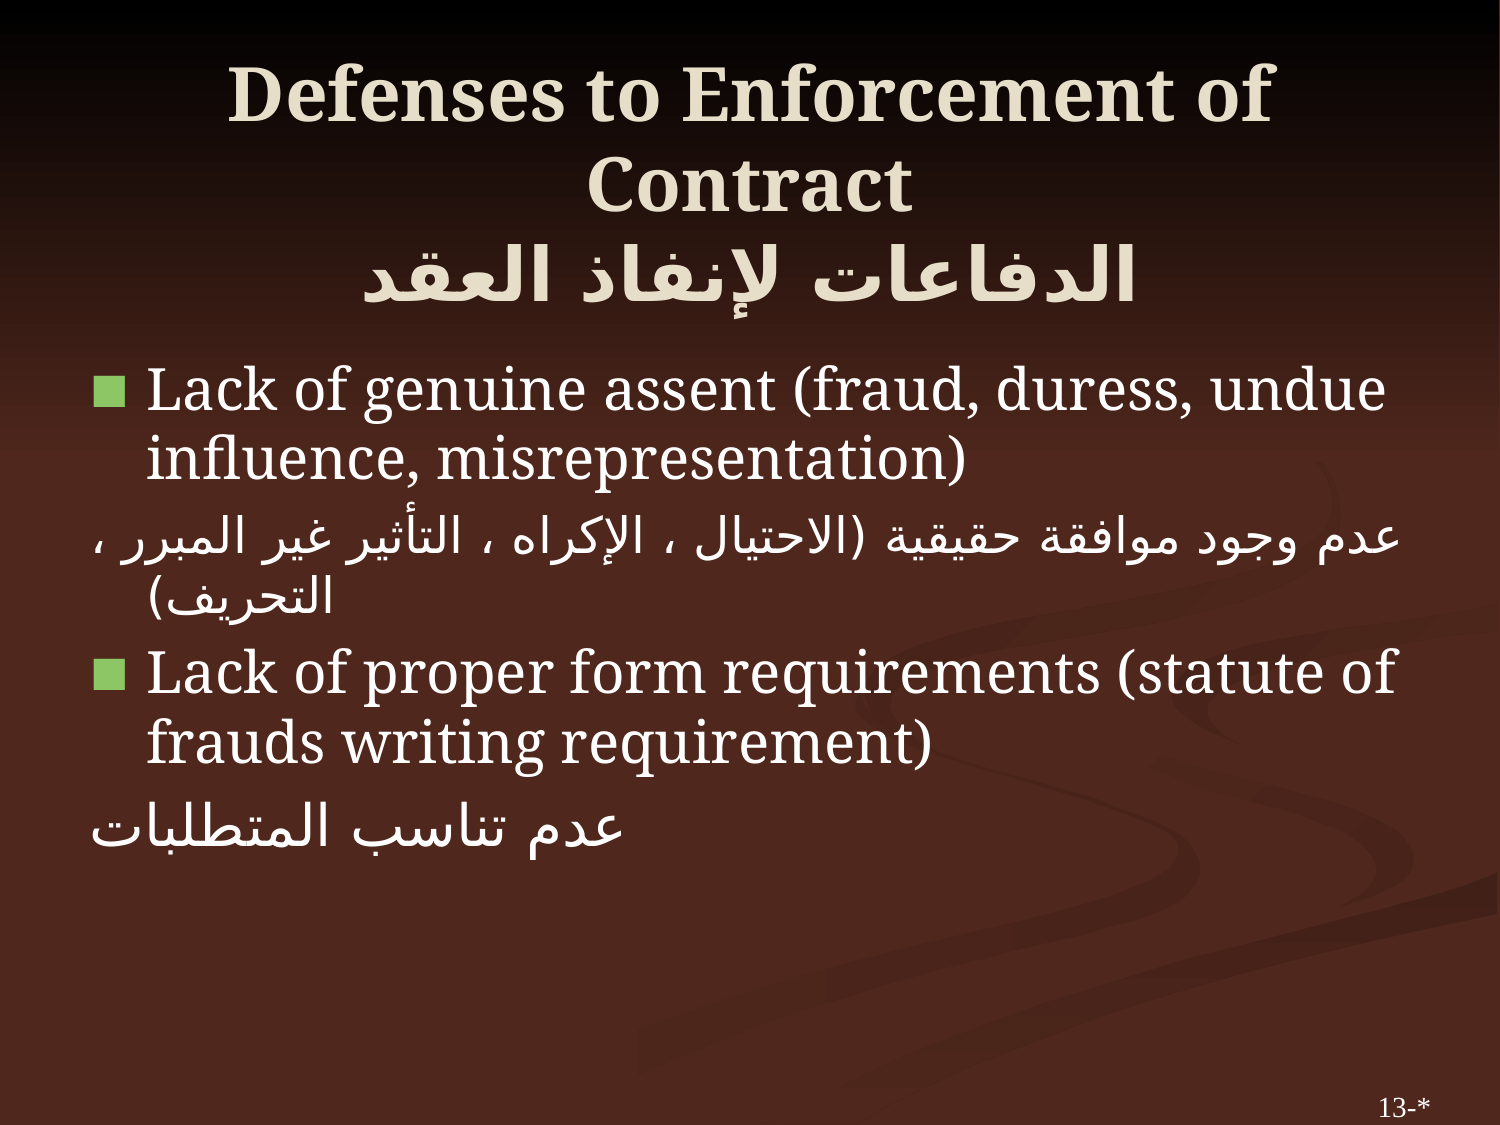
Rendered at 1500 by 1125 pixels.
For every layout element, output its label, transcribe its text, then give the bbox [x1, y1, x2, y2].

title Defenses to Enforcement of Contract الدفاعات لإنفاذ العقد [75, 87, 1425, 262]
list Lack of genuine assent (fraud, duress, undue influence, misrepresentation) عدم وجود موافقة حقيقية (الاحتيال ، الإكراه ، التأثير غير المبرر ، التحريف) Lack of proper form requirements (statute of frauds writing requirement) عدم تناسب المتطلبات [75, 262, 1425, 1005]
text_box 13-* [1362, 1081, 1500, 1125]
